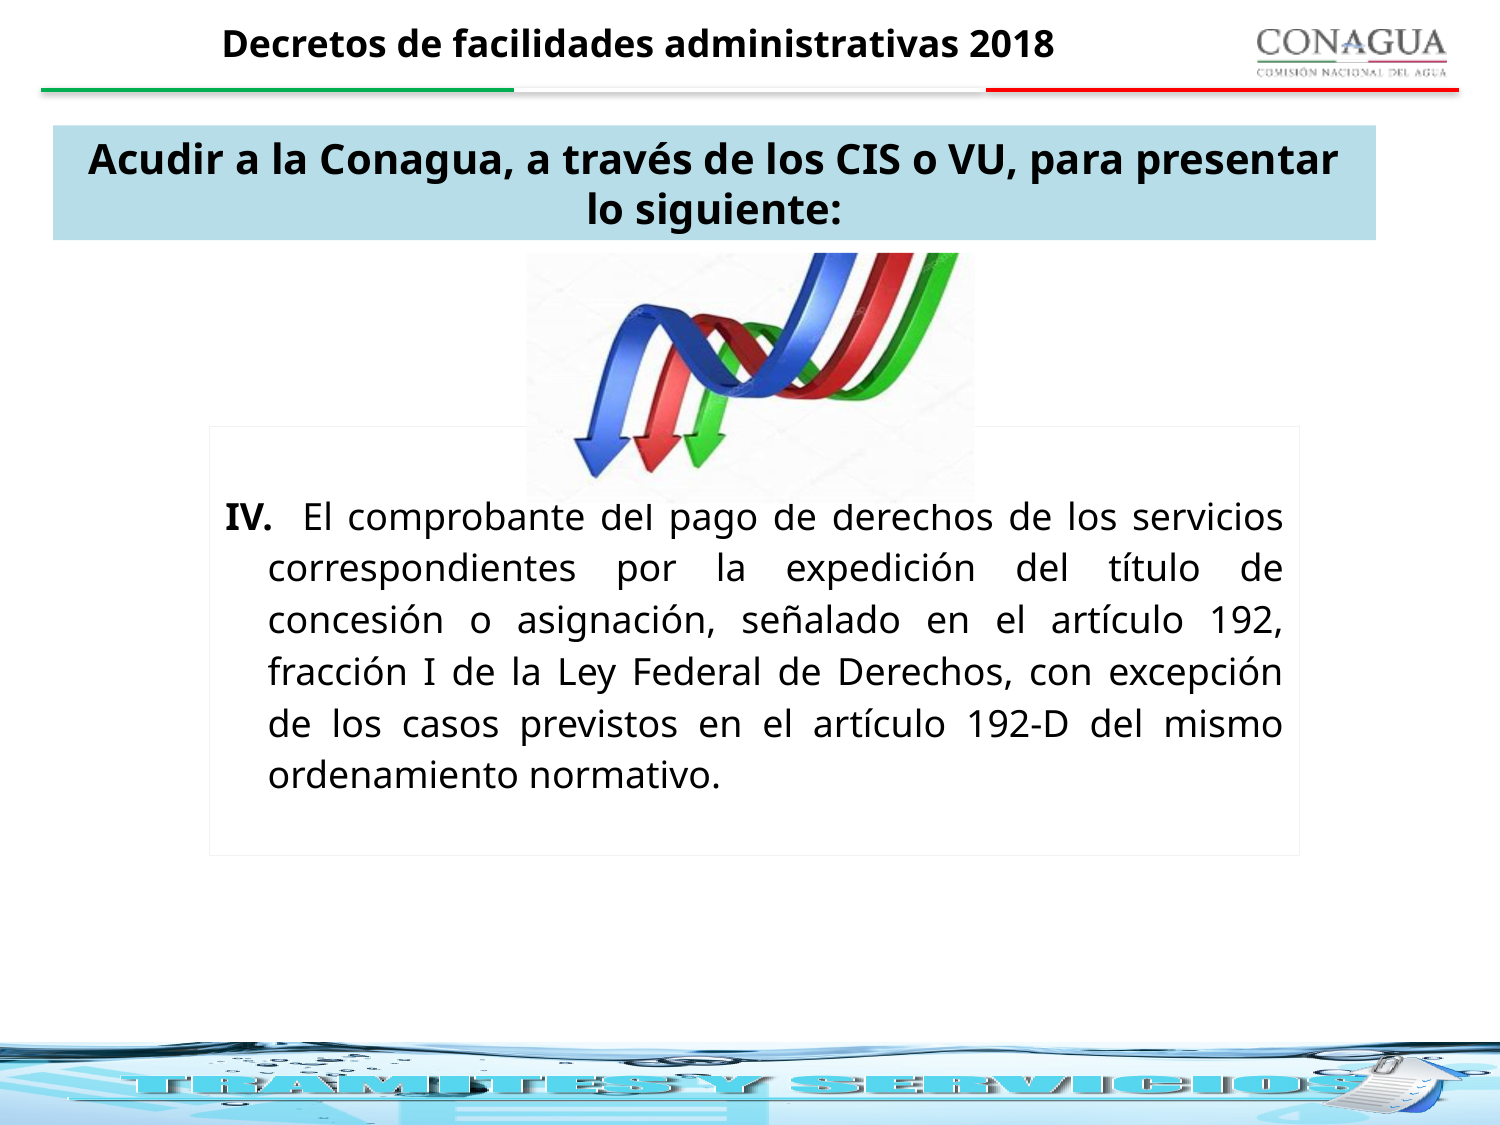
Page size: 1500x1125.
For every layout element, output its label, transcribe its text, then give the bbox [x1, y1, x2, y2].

text_box IV. El comprobante del pago de derechos de los servicios correspondientes por la expedición del título de concesión o asignación, señalado en el artículo 192, fracción I de la Ley Federal de Derechos, con excepción de los casos previstos en el artículo 192-D del mismo ordenamiento normativo. [209, 426, 1300, 856]
text_box Decretos de facilidades administrativas 2018 [206, 7, 1187, 78]
picture [525, 252, 975, 504]
text_box Acudir a la Conagua, a través de los CIS o VU, para presentar lo siguiente: [53, 125, 1376, 241]
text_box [0, 1042, 1500, 1125]
picture [1257, 29, 1447, 79]
